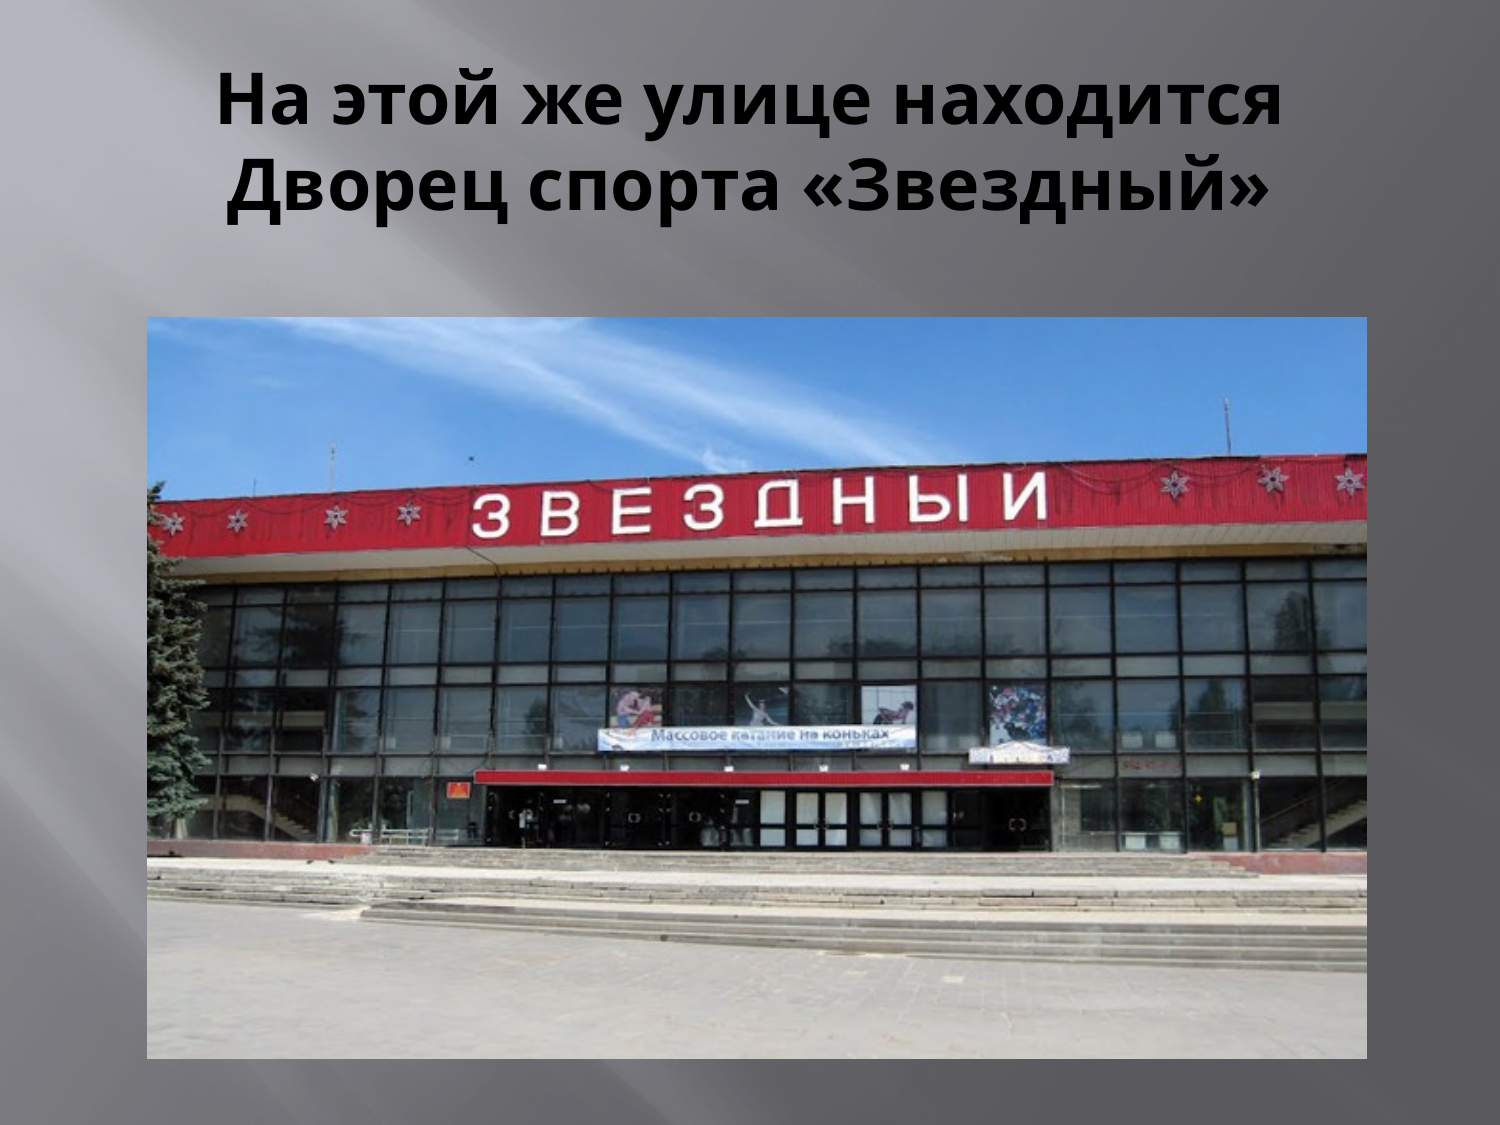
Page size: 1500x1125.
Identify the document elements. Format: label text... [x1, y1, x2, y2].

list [147, 317, 1367, 1059]
title На этой же улице находится Дворец спорта «Звездный» [75, 45, 1425, 233]
